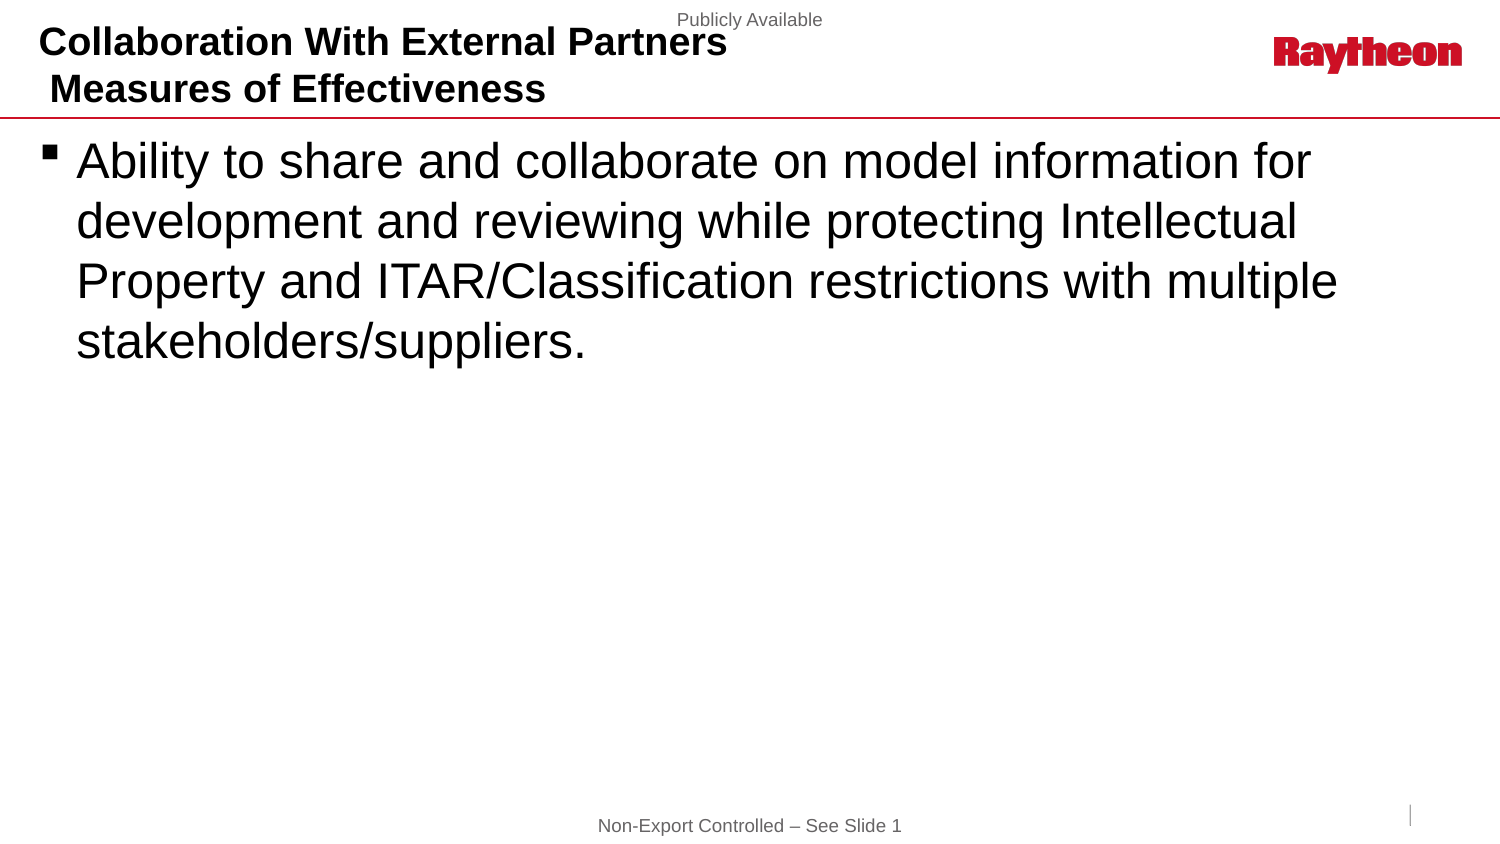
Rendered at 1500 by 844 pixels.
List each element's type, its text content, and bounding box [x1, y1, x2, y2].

picture [1266, 31, 1474, 78]
title Collaboration With External Partners Measures of Effectiveness [38, 26, 1187, 111]
list Ability to share and collaborate on model information for development and reviewing while protecting Intellectual Property and ITAR/Classification restrictions with multiple stakeholders/suppliers. [38, 128, 1460, 685]
